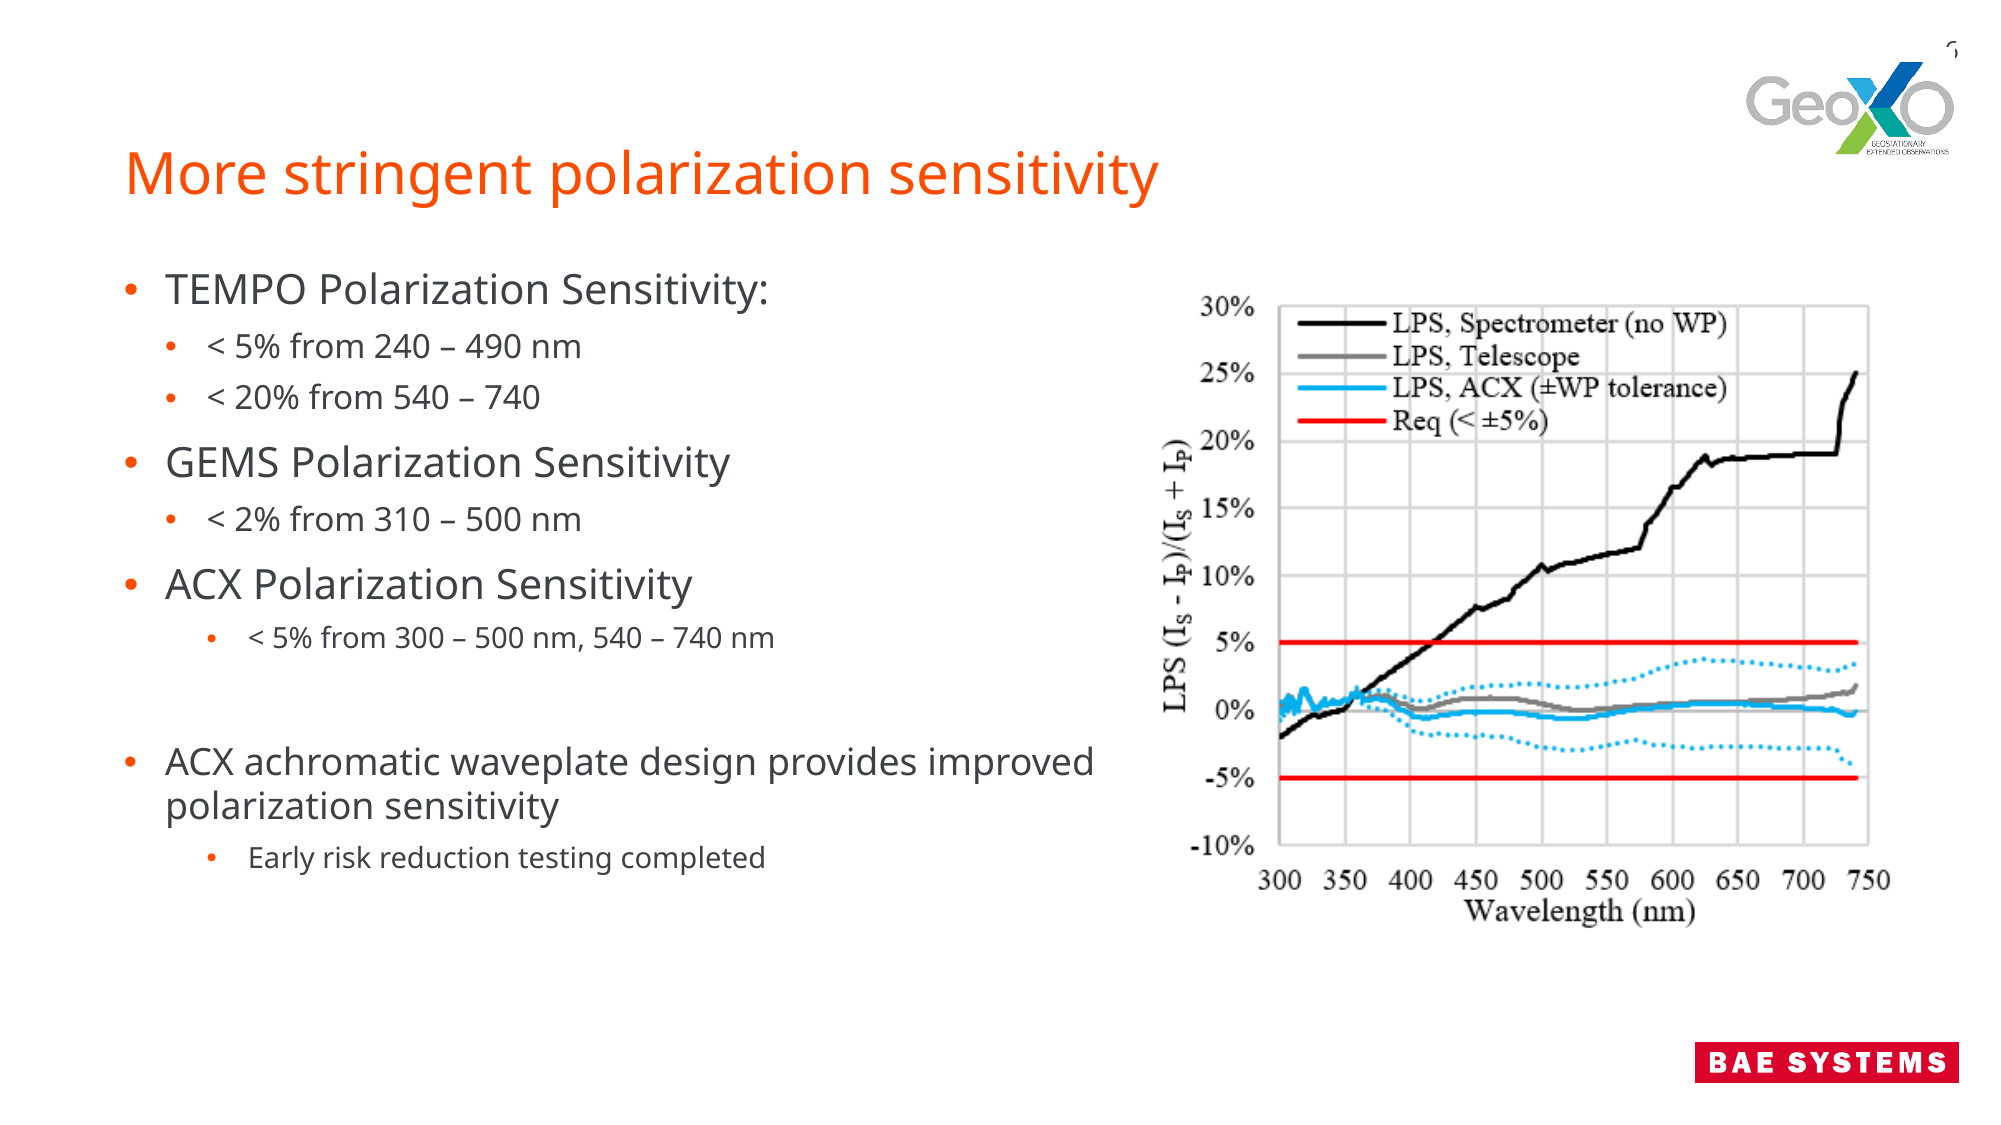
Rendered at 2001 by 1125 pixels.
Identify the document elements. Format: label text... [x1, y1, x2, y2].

title More stringent polarization sensitivity [124, 72, 1959, 208]
picture [1744, 46, 1955, 165]
slide_number 6 [1899, 41, 1959, 62]
list TEMPO Polarization Sensitivity: < 5% from 240 – 490 nm < 20% from 540 – 740 GEMS Polarization Sensitivity < 2% from 310 – 500 nm ACX Polarization Sensitivity < 5% from 300 – 500 nm, 540 – 740 nm ACX achromatic waveplate design provides improved polarization sensitivity Early risk reduction testing completed [123, 265, 1098, 858]
picture [1143, 265, 1900, 933]
